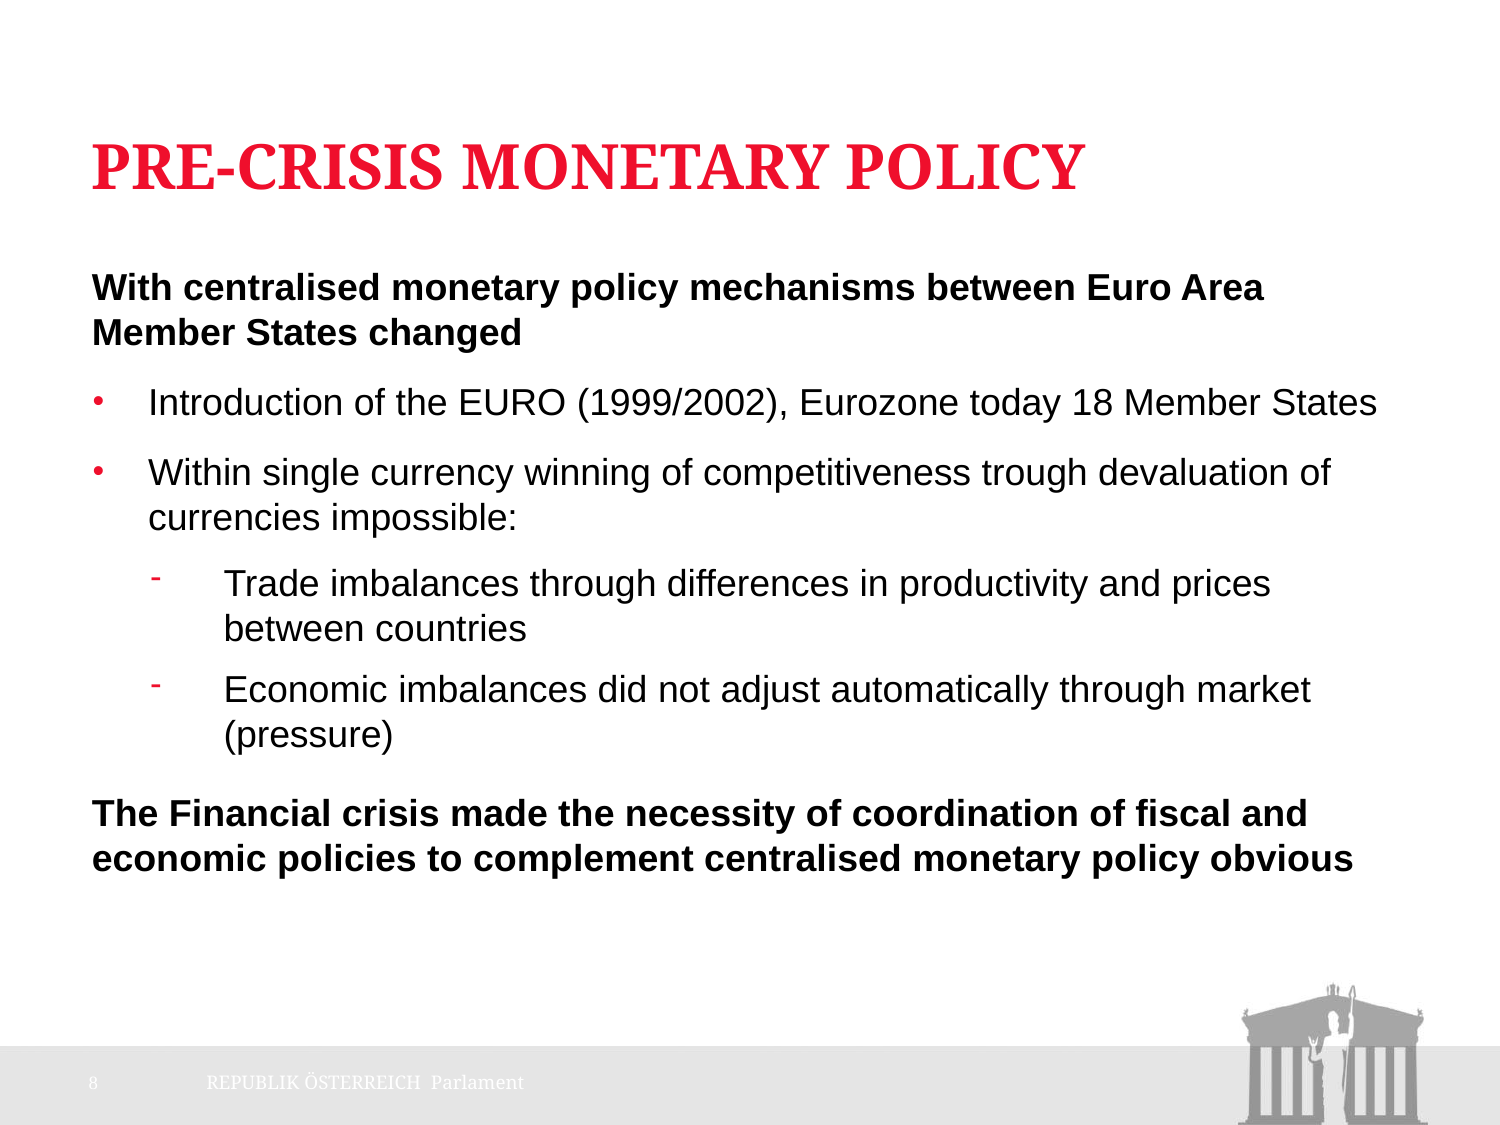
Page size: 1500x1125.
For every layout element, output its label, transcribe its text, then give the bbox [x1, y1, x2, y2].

list With centralised monetary policy mechanisms between Euro Area Member States changed Introduction of the EURO (1999/2002), Eurozone today 18 Member States Within single currency winning of competitiveness trough devaluation of currencies impossible: Trade imbalances through differences in productivity and prices between countries Economic imbalances did not adjust automatically through market (pressure) The Financial crisis made the necessity of coordination of fiscal and economic policies to complement centralised monetary policy obvious [76, 255, 1424, 1000]
title Pre-Crisis Monetary Policy [76, 78, 1413, 211]
footer REPUBLIK ÖSTERREICH Parlament [206, 1070, 595, 1121]
slide_number 8 [88, 1070, 151, 1125]
picture [0, 0, 1500, 1125]
